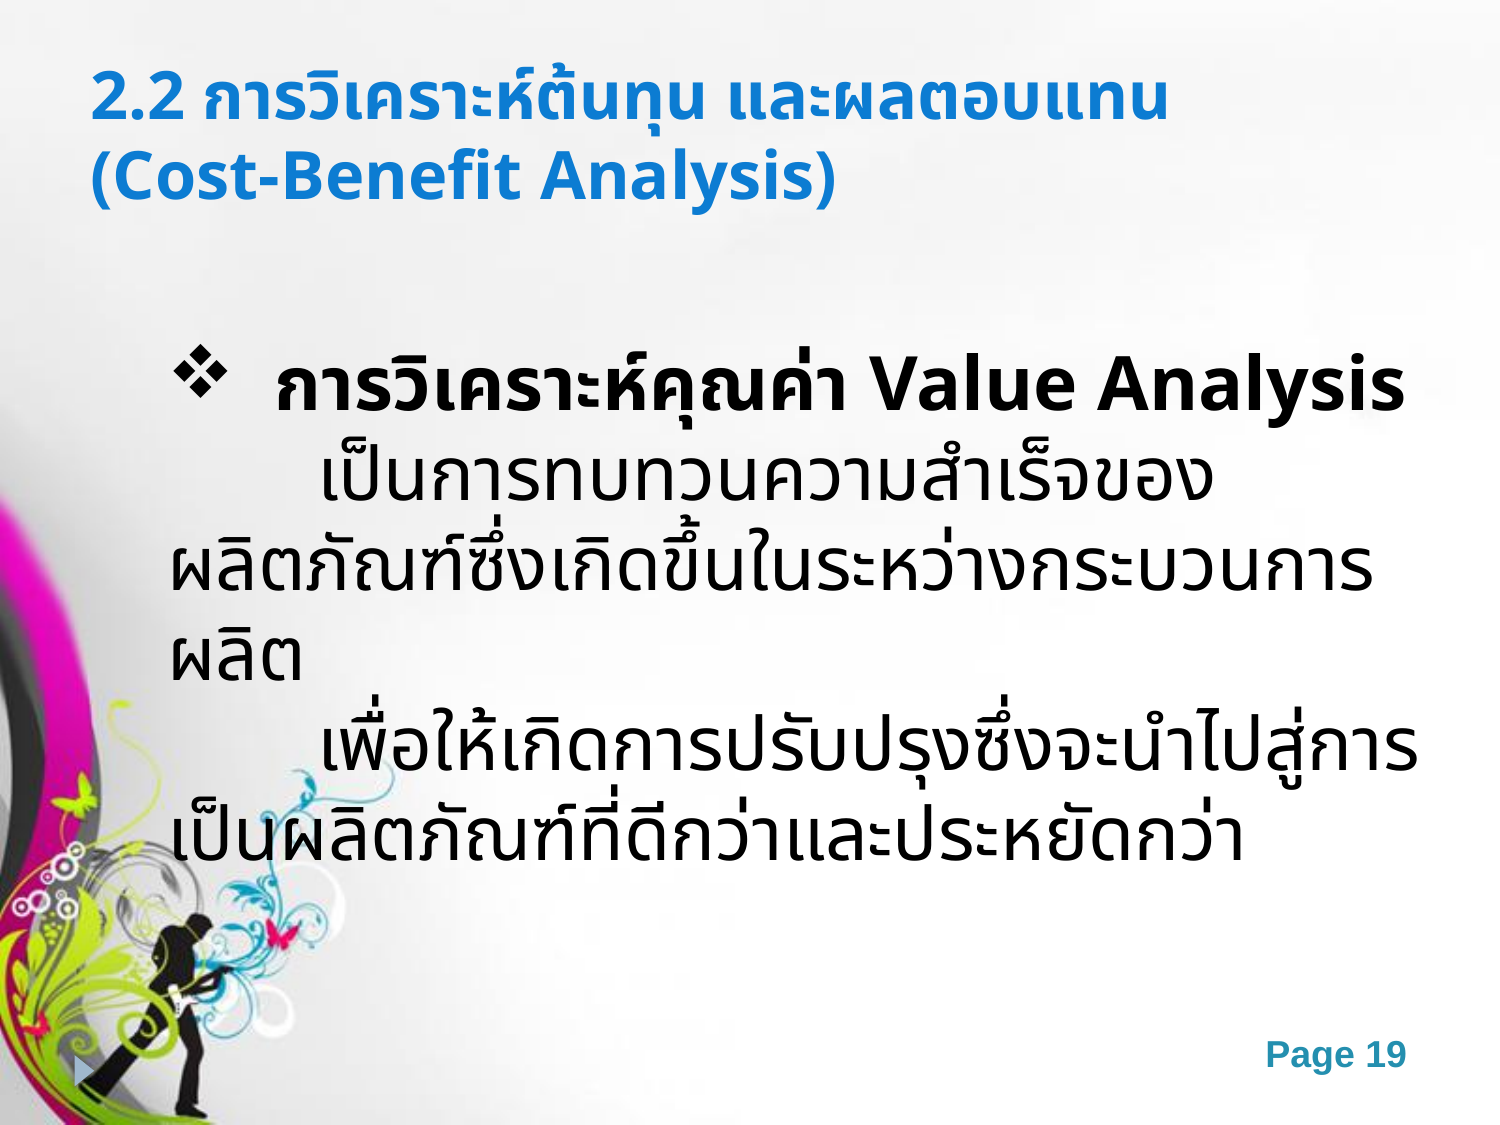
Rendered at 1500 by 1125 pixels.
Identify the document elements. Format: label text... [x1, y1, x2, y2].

picture [0, 0, 1500, 1125]
text_box การวิเคราะห์คุณค่า Value Analysis เป็นการทบทวนความสำเร็จของผลิตภัณฑ์ซึ่งเกิดขึ้นในระหว่างกระบวนการผลิต เพื่อให้เกิดการปรับปรุงซึ่งจะนำไปสู่การเป็นผลิตภัณฑ์ที่ดีกว่าและประหยัดกว่า [152, 328, 1442, 883]
title 2.2 การวิเคราะห์ต้นทุน และผลตอบแทน (Cost-Benefit Analysis) [75, 45, 1425, 270]
